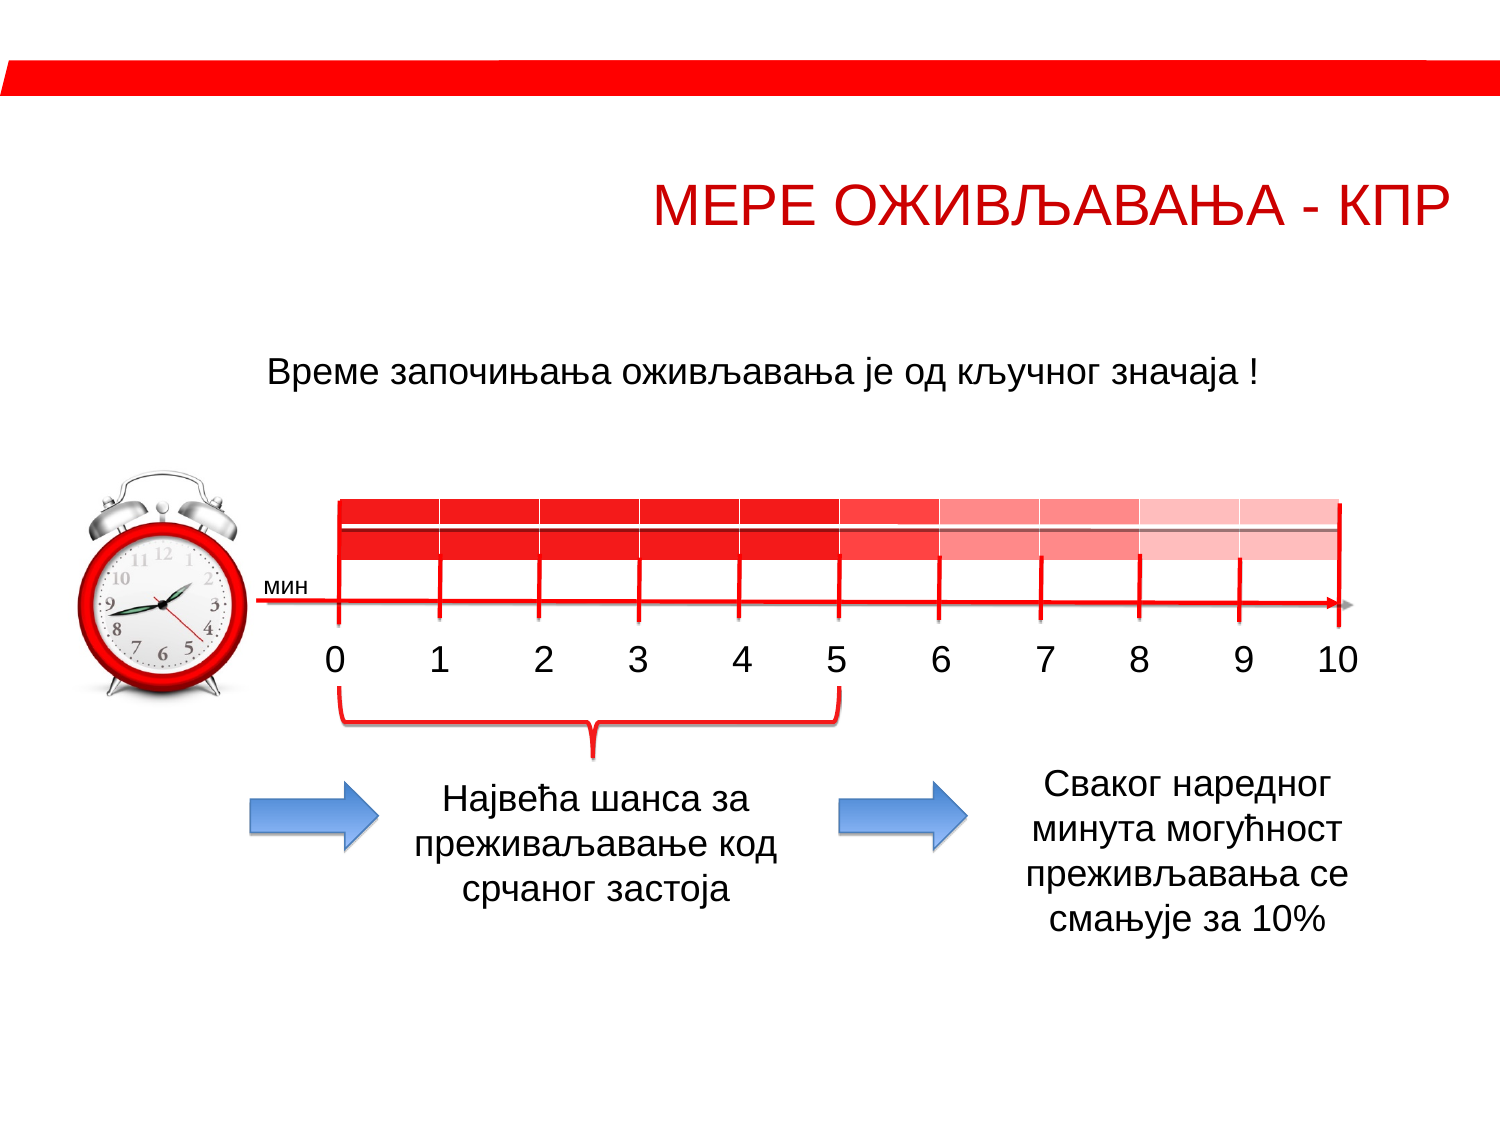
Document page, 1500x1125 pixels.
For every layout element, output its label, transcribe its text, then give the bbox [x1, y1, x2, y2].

table_header [940, 530, 1039, 560]
table_header [740, 530, 839, 560]
picture [61, 460, 257, 716]
table_header [640, 530, 739, 560]
table_header [540, 530, 639, 560]
table_header [840, 530, 939, 560]
text_box 0 1 2 3 4 5 6 7 8 9 10 [310, 627, 1393, 688]
table_header [440, 530, 539, 560]
table_header [1240, 530, 1338, 560]
text_box [339, 688, 840, 759]
table_header [1040, 499, 1139, 526]
table_header [1140, 499, 1239, 526]
text_box [839, 782, 968, 850]
text_box МЕРЕ ОЖИВЉАВАЊА - КПР [637, 159, 1467, 245]
table_header [1240, 499, 1339, 526]
text_box Сваког наредног минута могућност преживљавања се смањује за 10% [969, 751, 1406, 947]
text_box Највећа шанса за преживаљавање код срчаног застоја [378, 765, 814, 917]
table_header [1040, 530, 1139, 560]
table_header [940, 499, 1039, 526]
table_header [740, 499, 839, 526]
text_box Време започињања оживљавања је од кључног значаја ! [187, 338, 1340, 400]
table_header [1140, 530, 1239, 560]
table_header [340, 499, 439, 526]
table_header [840, 499, 939, 526]
table_header [540, 499, 639, 526]
text_box [0, 58, 1438, 98]
table_header [640, 499, 739, 526]
table_header [440, 499, 539, 526]
text_box [250, 782, 378, 850]
text_box [1428, 58, 1500, 98]
table_header [340, 530, 439, 560]
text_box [261, 600, 1340, 604]
text_box мин [261, 561, 332, 598]
